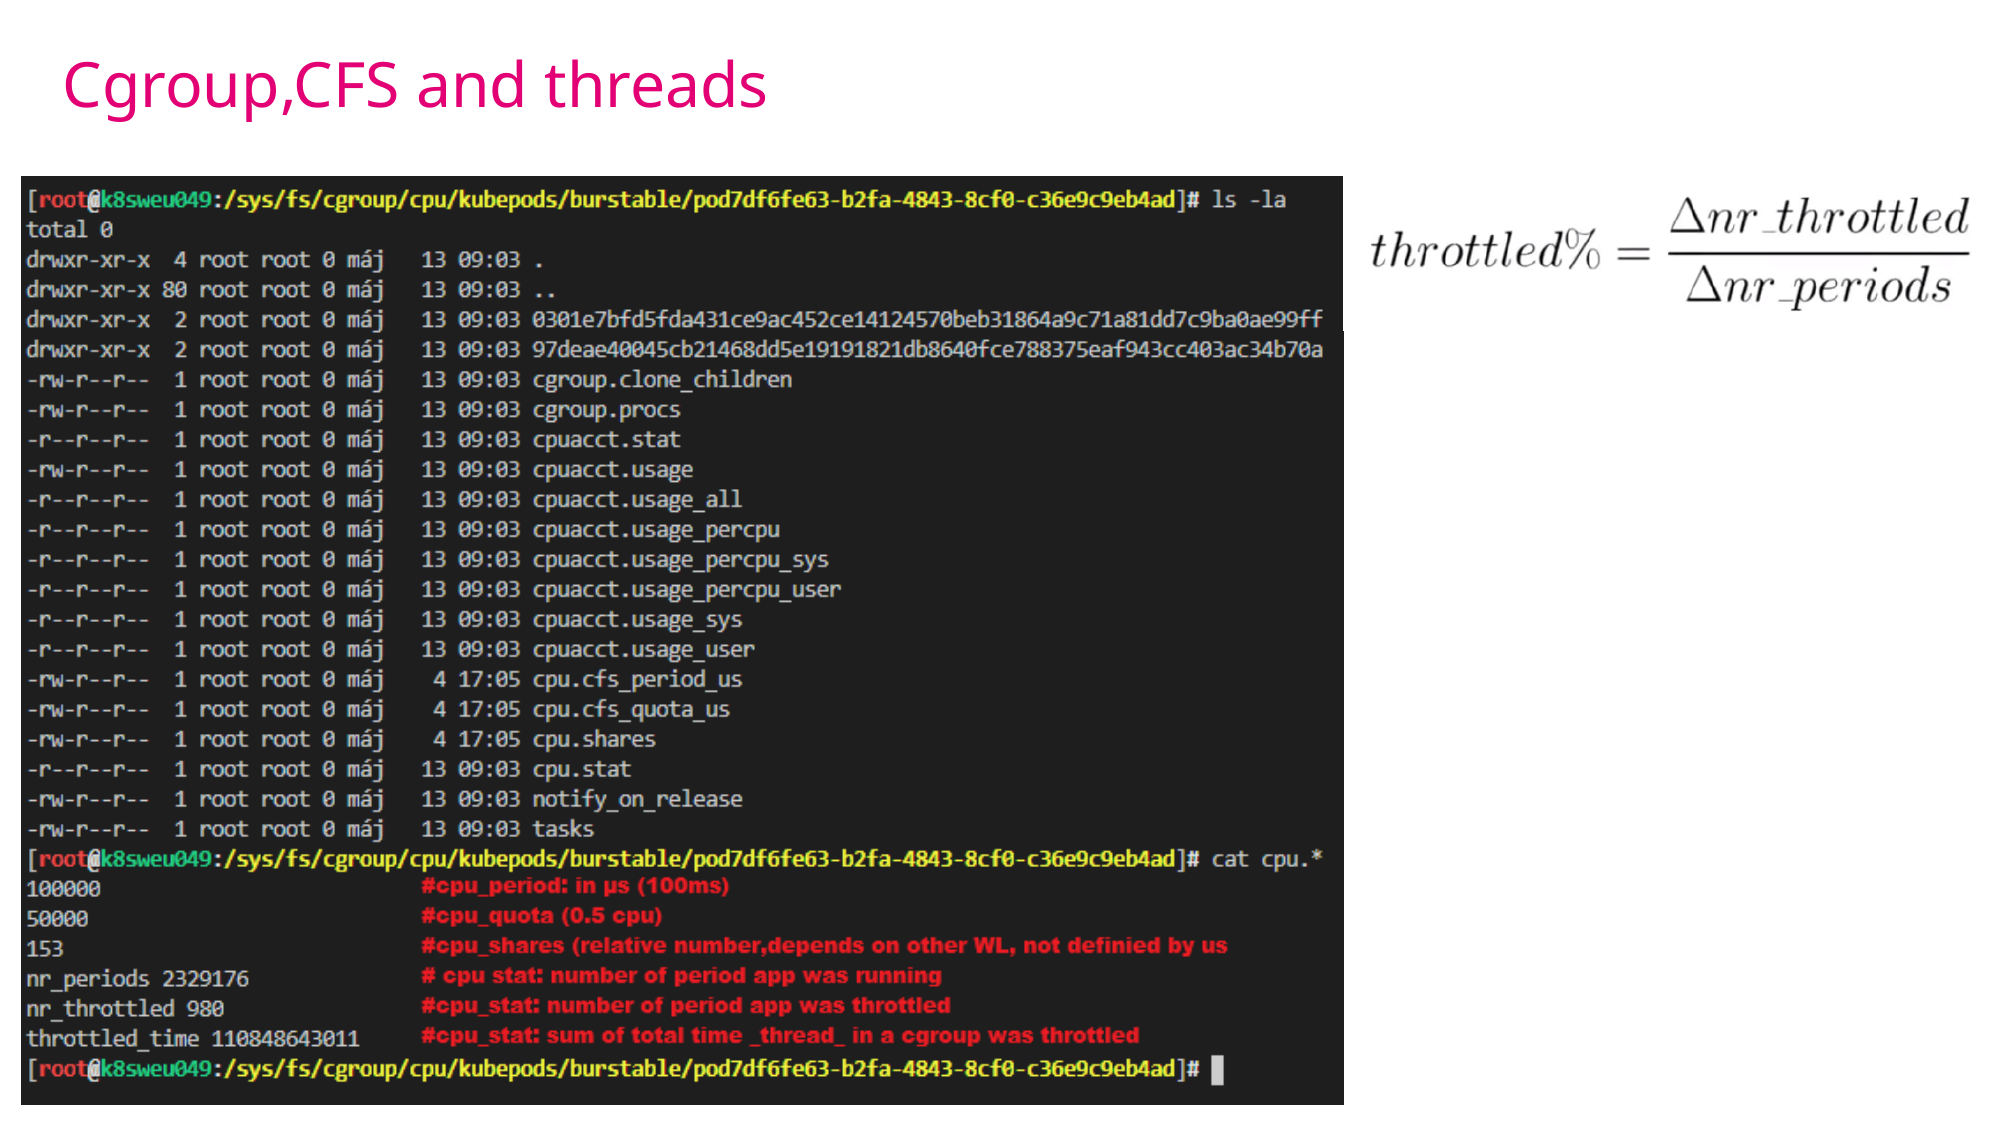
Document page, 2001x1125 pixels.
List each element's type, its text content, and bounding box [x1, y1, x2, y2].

title Cgroup,CFS and threads [62, 53, 1457, 123]
picture [21, 175, 2000, 1106]
